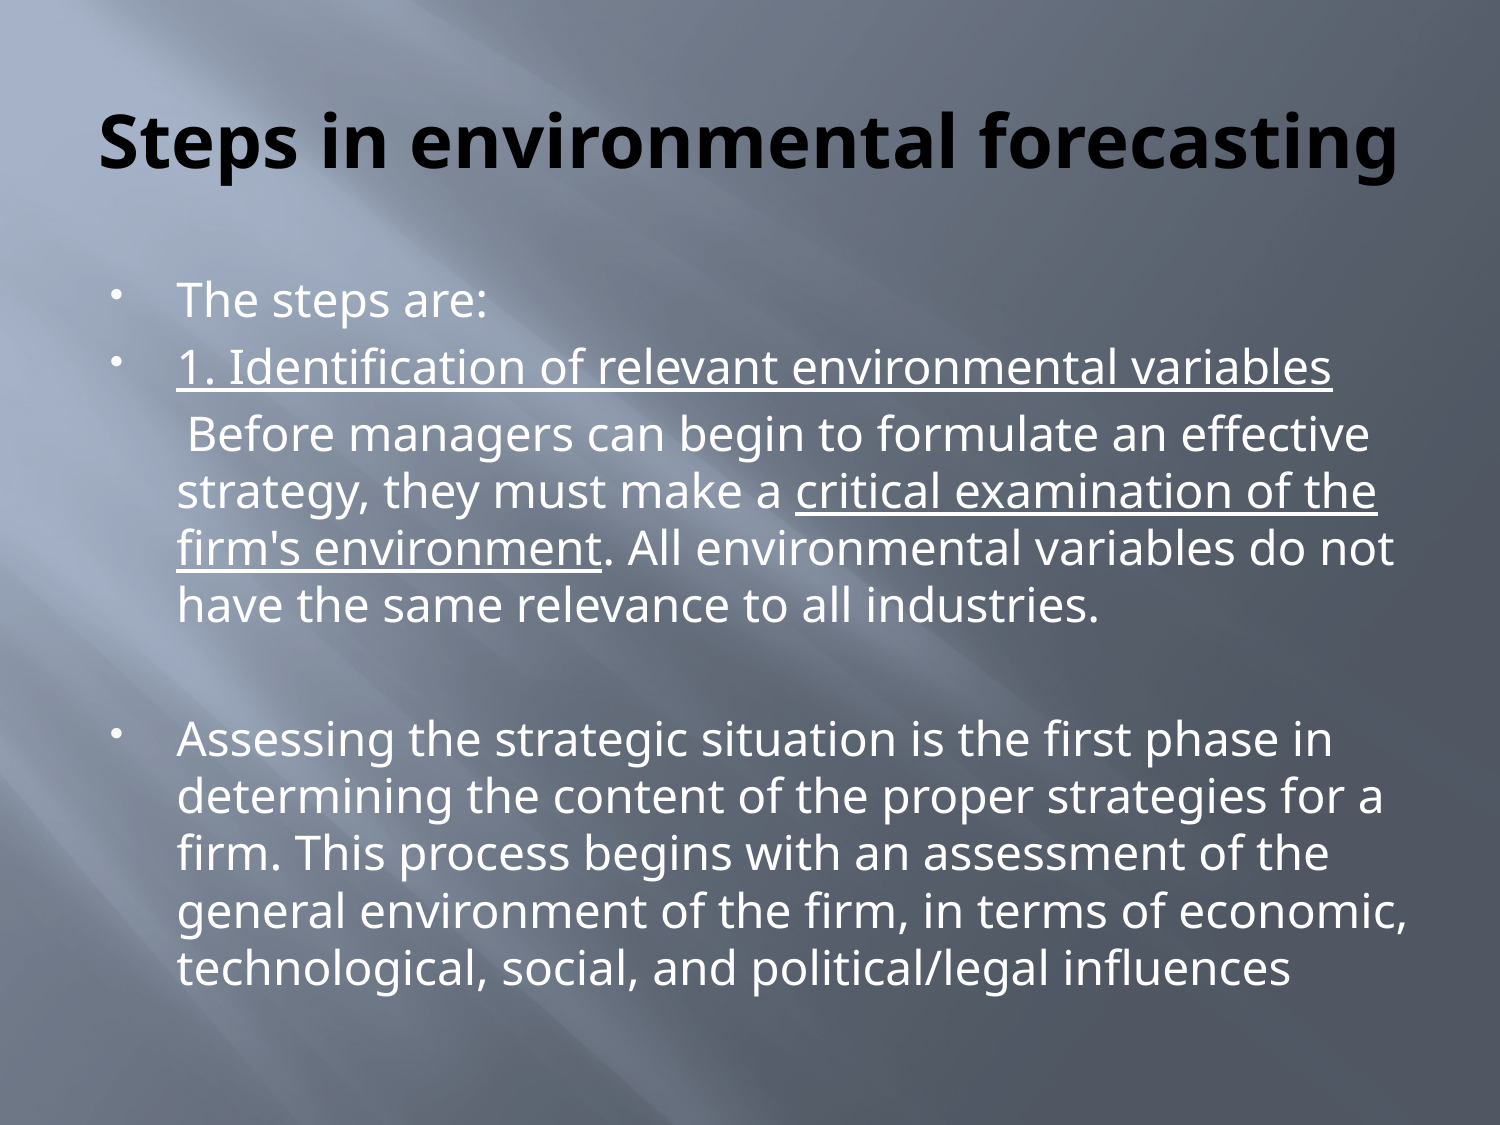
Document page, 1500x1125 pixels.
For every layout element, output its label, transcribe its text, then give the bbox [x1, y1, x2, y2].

list The steps are: 1. Identification of relevant environmental variables Before managers can begin to formulate an effective strategy, they must make a critical examination of the firm's environment. All environmental variables do not have the same relevance to all industries. Assessing the strategic situation is the first phase in determining the content of the proper strategies for a firm. This process begins with an assessment of the general environment of the firm, in terms of economic, technological, social, and political/legal influences [75, 262, 1425, 1035]
title Steps in environmental forecasting [75, 45, 1425, 233]
